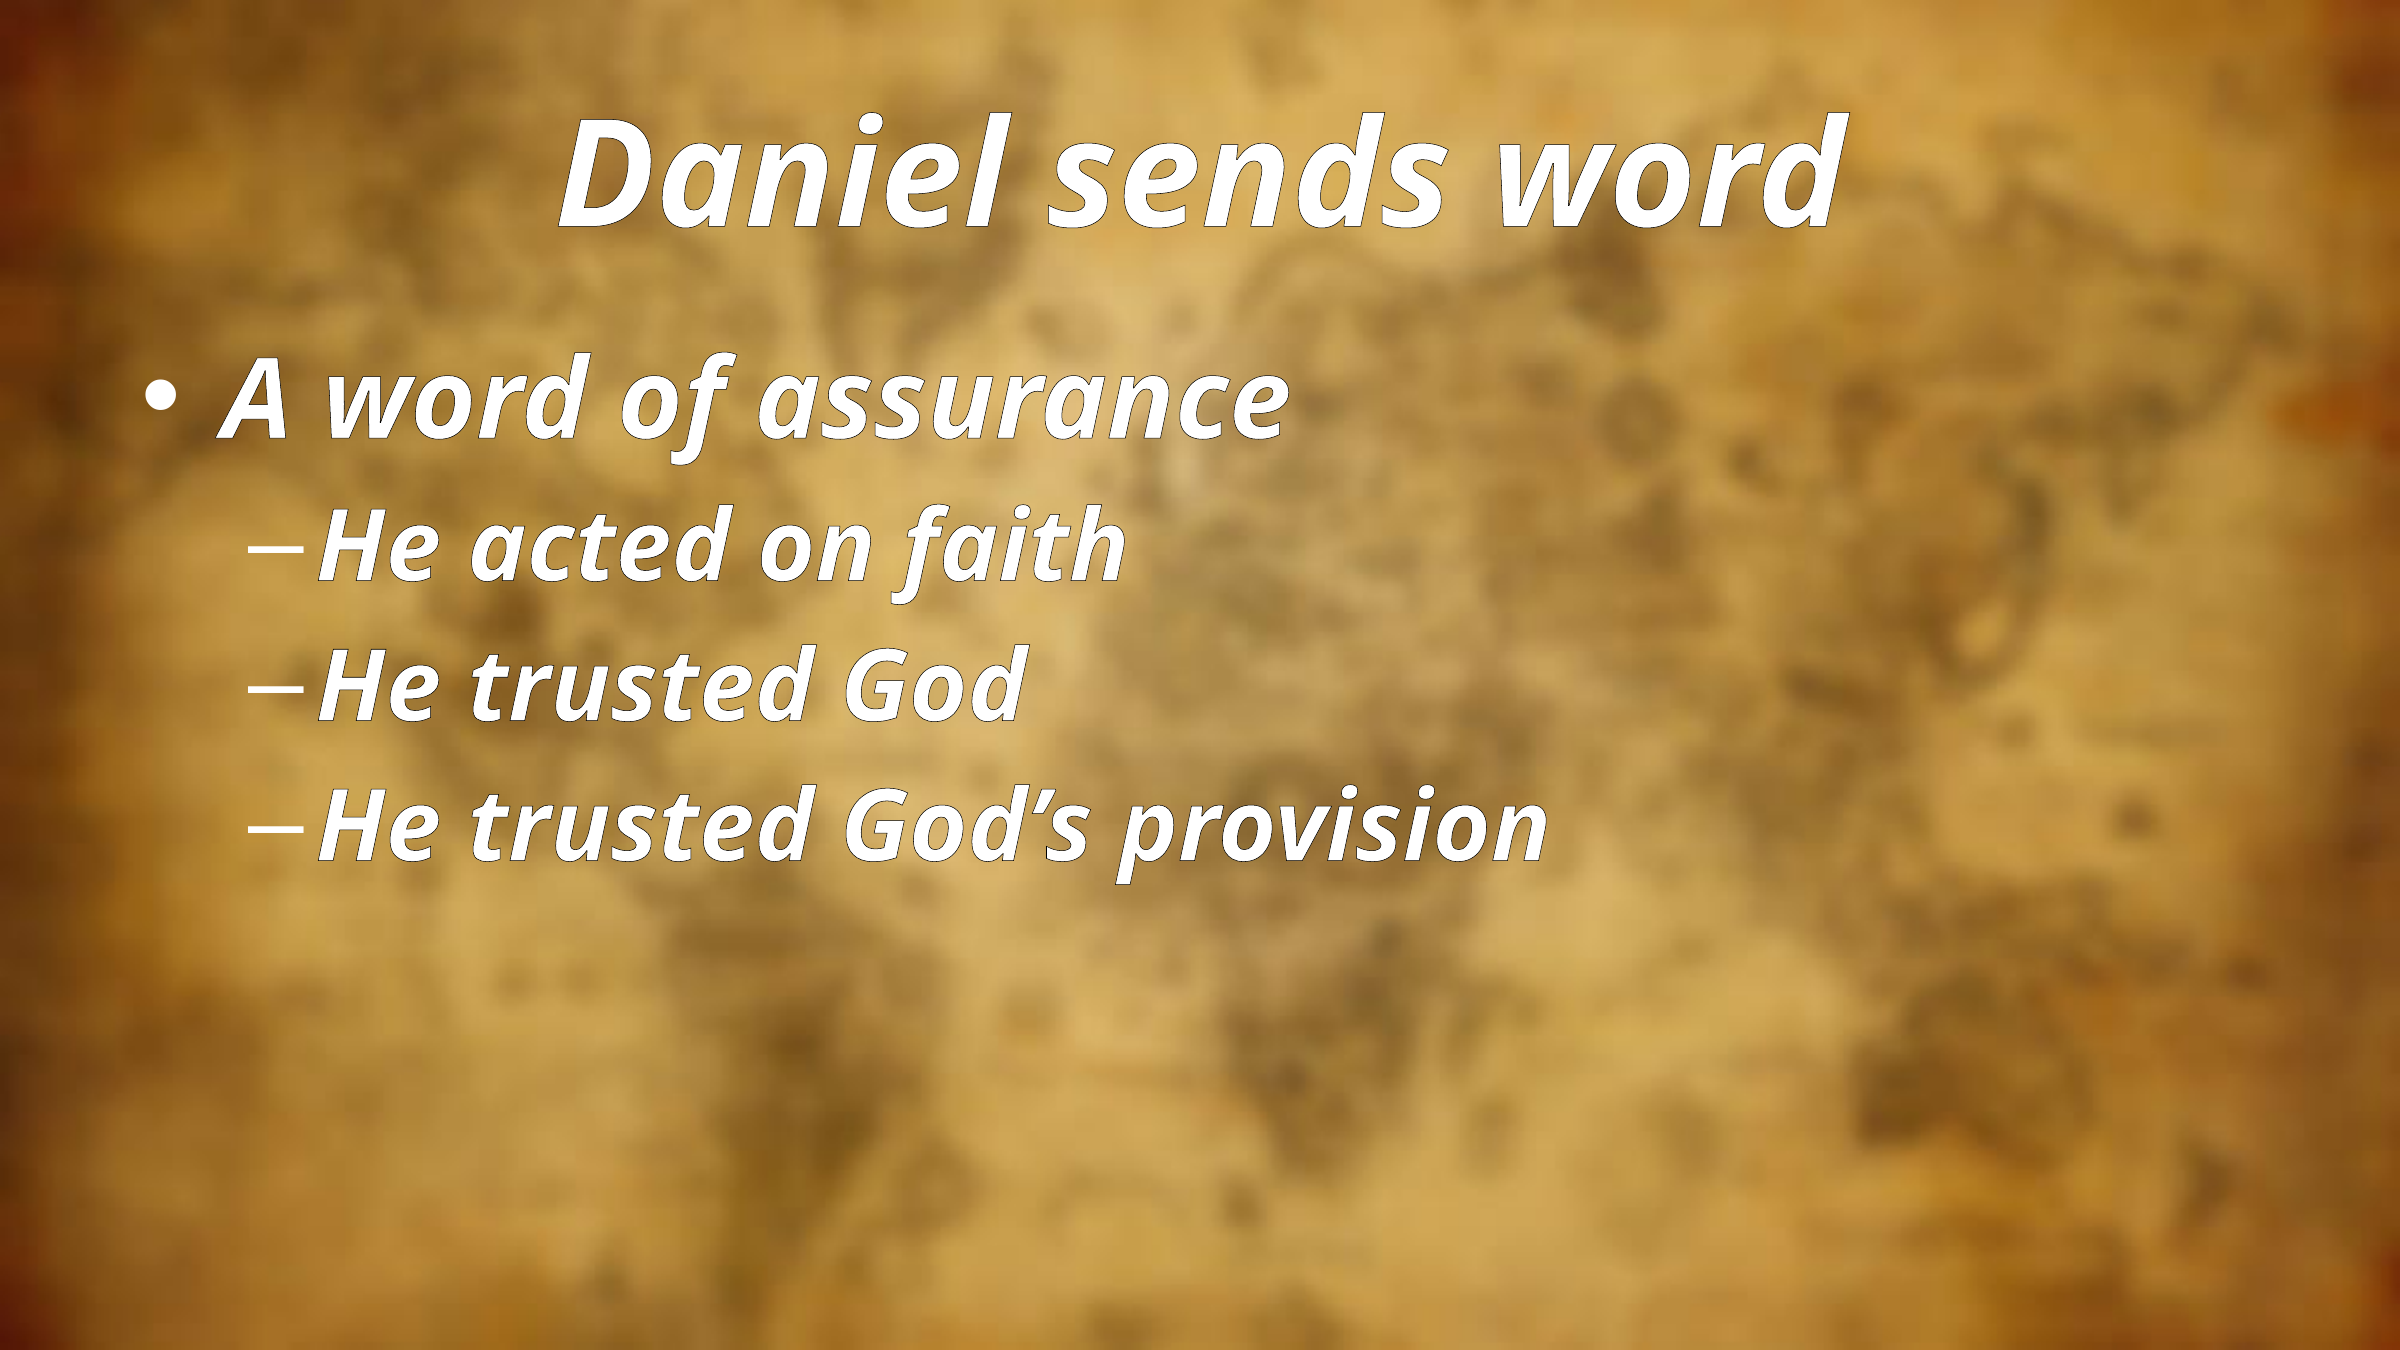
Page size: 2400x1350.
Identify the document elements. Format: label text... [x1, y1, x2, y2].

title Daniel sends word [120, 54, 2280, 279]
list A word of assurance He acted on faith He trusted God He trusted God’s provision [120, 315, 2280, 1325]
picture [0, 0, 2400, 1350]
